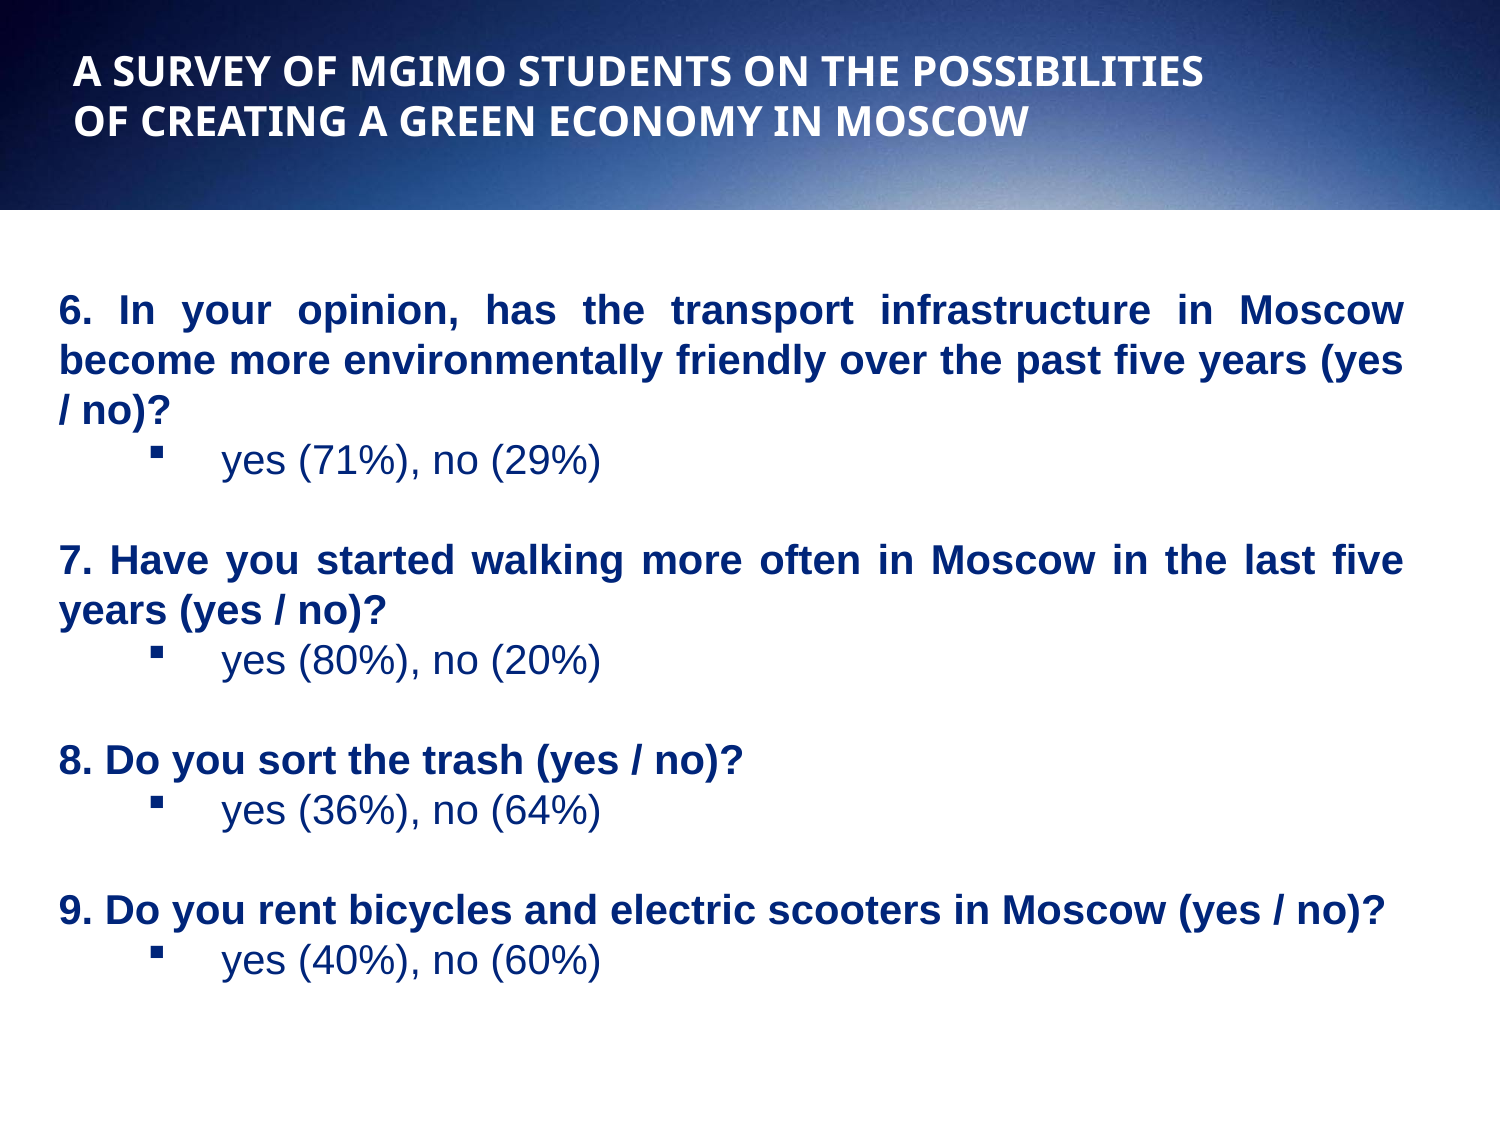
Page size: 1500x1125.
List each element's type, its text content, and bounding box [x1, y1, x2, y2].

text_box 6. In your opinion, has the transport infrastructure in Moscow become more environmentally friendly over the past five years (yes / no)? yes (71%), no (29%) 7. Have you started walking more often in Moscow in the last five years (yes / no)? yes (80%), no (20%) 8. Do you sort the trash (yes / no)? yes (36%), no (64%) 9. Do you rent bicycles and electric scooters in Moscow (yes / no)? yes (40%), no (60%) [43, 225, 1420, 1041]
picture [0, 0, 1500, 210]
title A SURVEY OF MGIMO STUDENTS ON THE POSSIBILITIES OF CREATING A GREEN ECONOMY IN MOSCOW [72, 0, 1420, 186]
